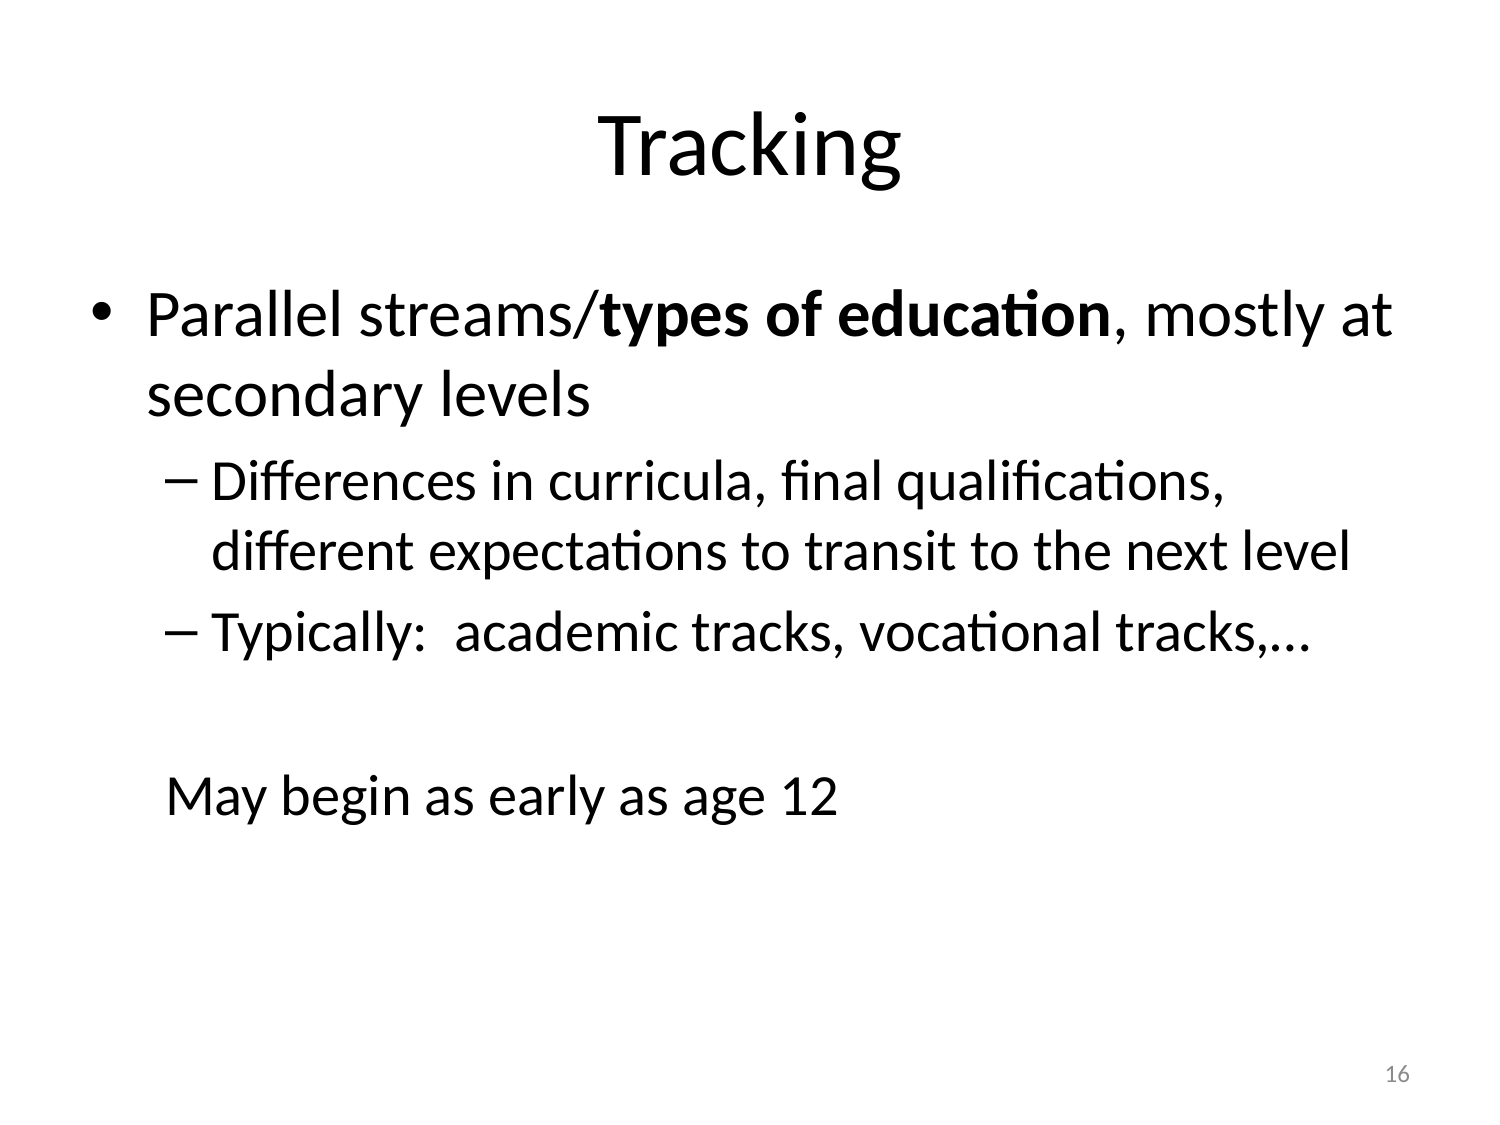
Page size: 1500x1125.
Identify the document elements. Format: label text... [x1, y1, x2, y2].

list Parallel streams/types of education, mostly at secondary levels Differences in curricula, final qualifications, different expectations to transit to the next level Typically: academic tracks, vocational tracks,… May begin as early as age 12 [75, 262, 1425, 1005]
title Tracking [75, 45, 1425, 233]
slide_number 16 [1074, 1042, 1425, 1103]
